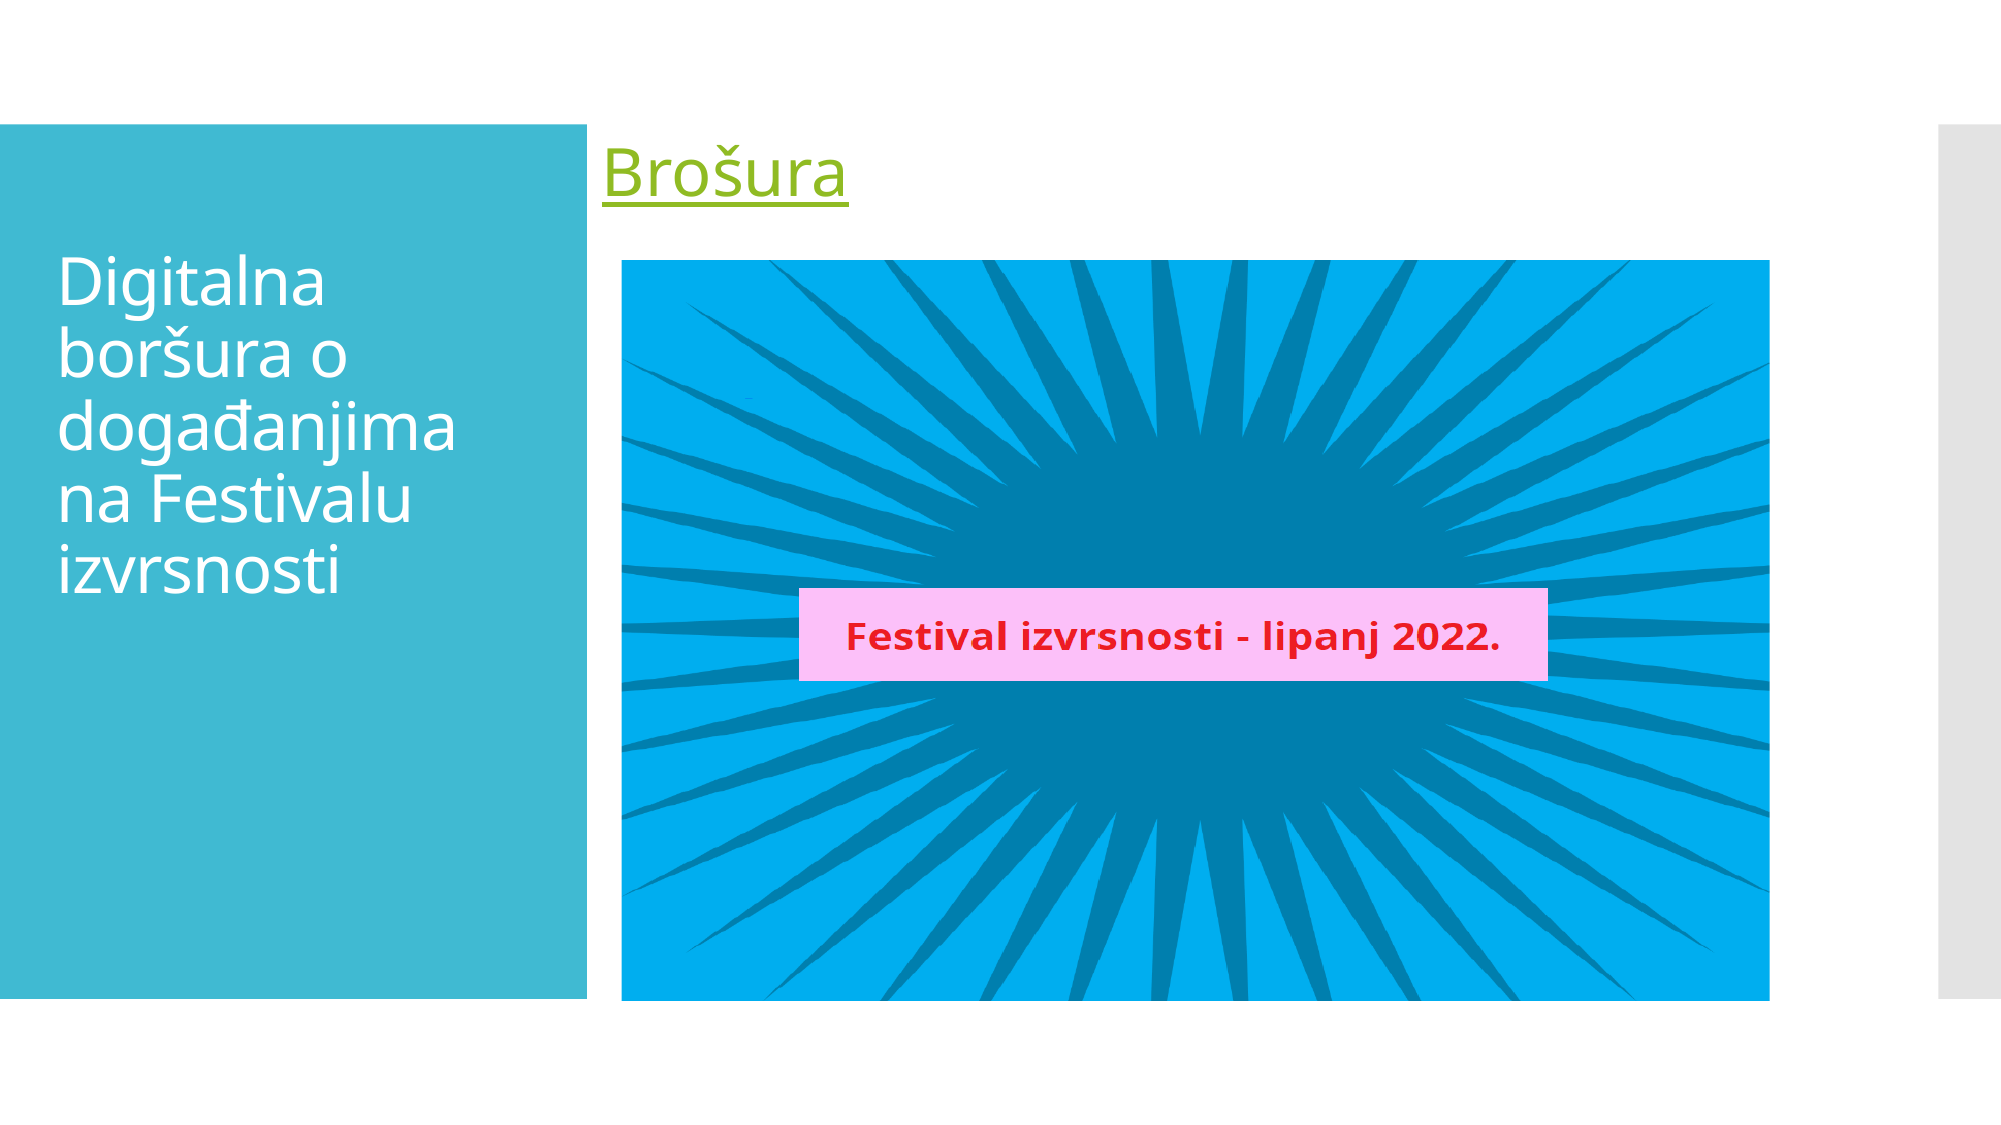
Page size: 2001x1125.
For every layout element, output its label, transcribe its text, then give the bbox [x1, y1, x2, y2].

text_box ​ ​ Brošura ​ [586, 0, 1797, 289]
text_box [0, 124, 588, 1000]
text_box [1937, 124, 2000, 1000]
text_box [0, 0, 2000, 1125]
picture [800, 589, 1547, 680]
title Digitalna boršura o događanjima na Festivalu izvrsnosti [41, 184, 550, 742]
